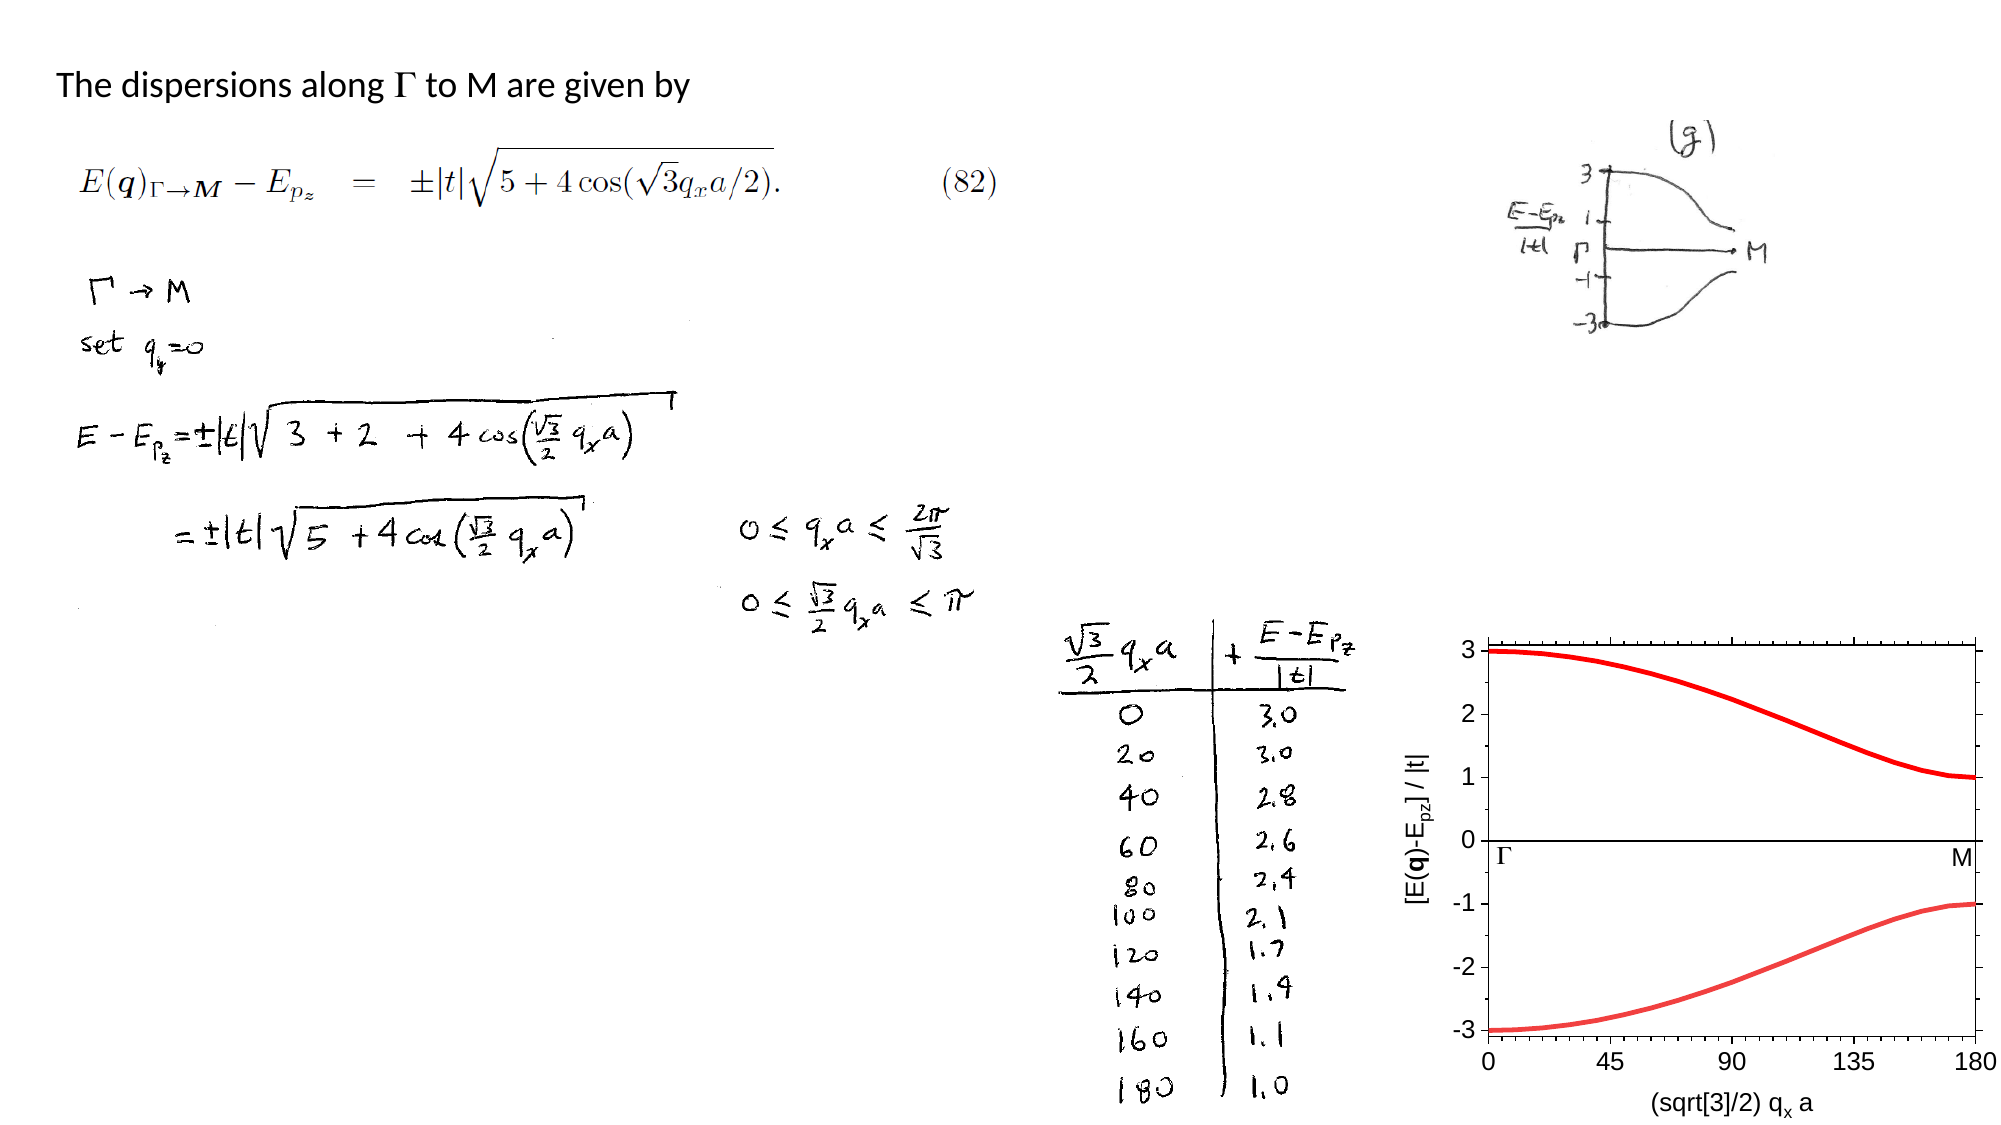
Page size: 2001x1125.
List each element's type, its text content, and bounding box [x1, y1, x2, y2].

picture [1493, 120, 1779, 336]
text_box The dispersions along G to M are given by [41, 53, 706, 113]
picture [1048, 610, 1356, 1110]
picture [39, 249, 974, 634]
picture [36, 138, 1021, 225]
picture [1392, 626, 2000, 1125]
